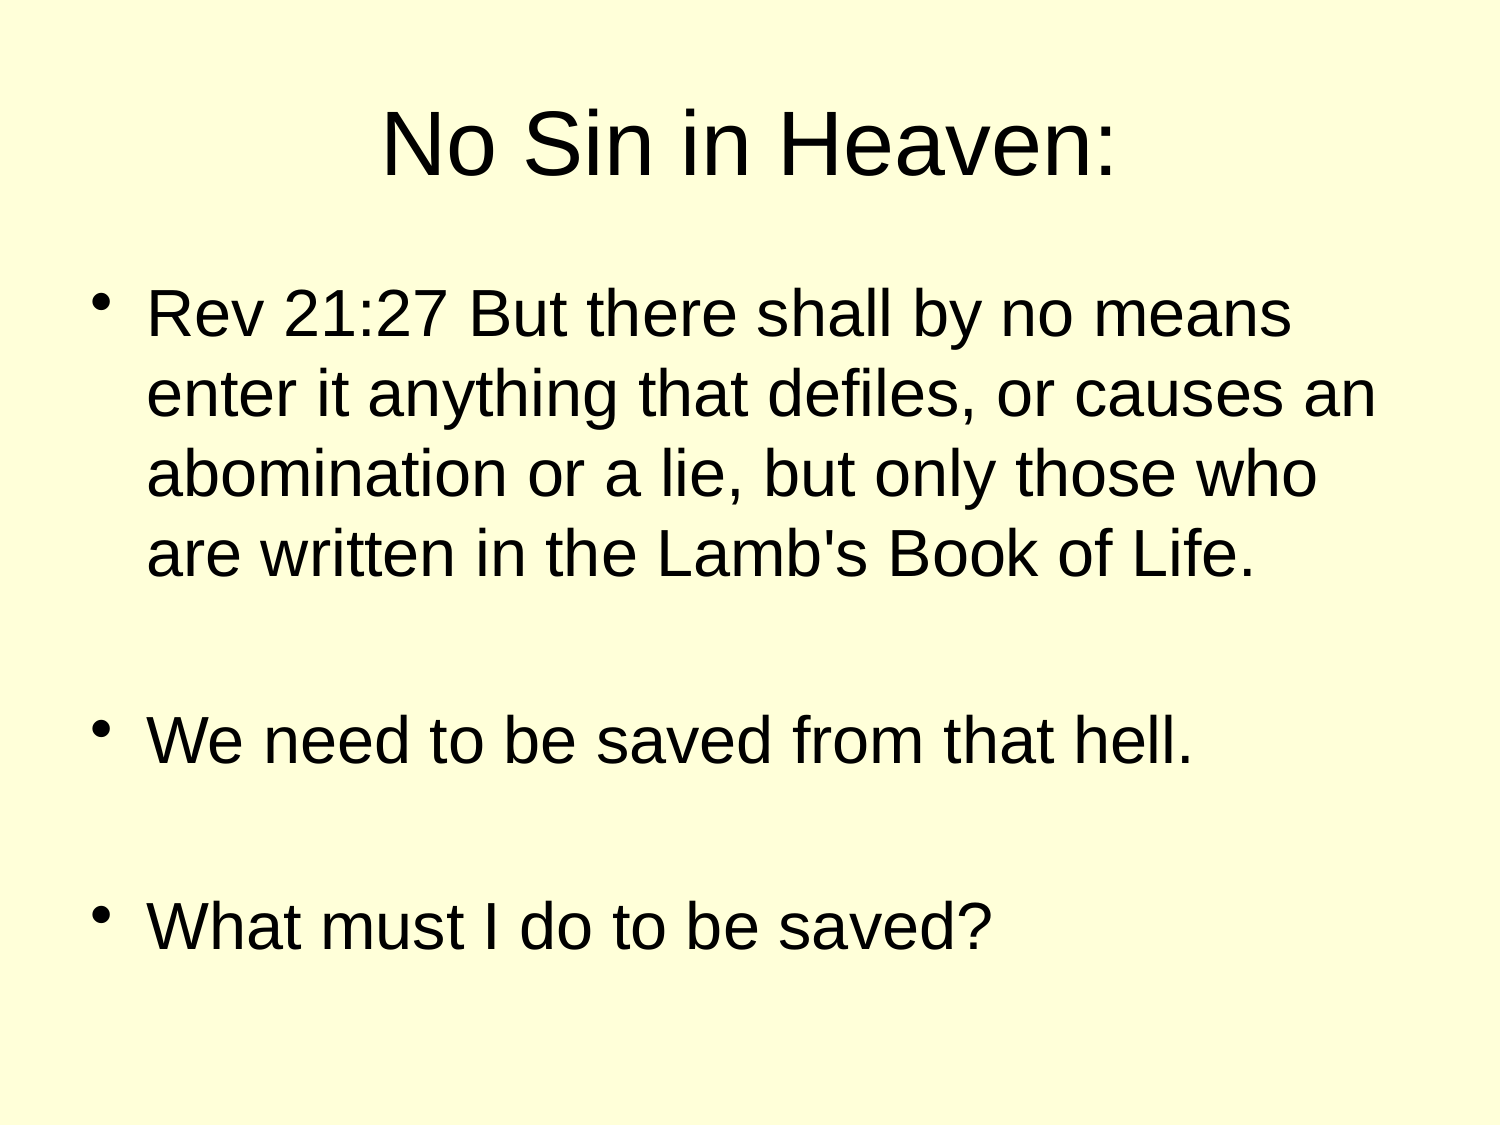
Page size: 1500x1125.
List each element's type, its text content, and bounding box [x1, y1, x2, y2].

list Rev 21:27 But there shall by no means enter it anything that defiles, or causes an abomination or a lie, but only those who are written in the Lamb's Book of Life. We need to be saved from that hell. What must I do to be saved? [75, 262, 1425, 1005]
title No Sin in Heaven: [75, 45, 1425, 233]
